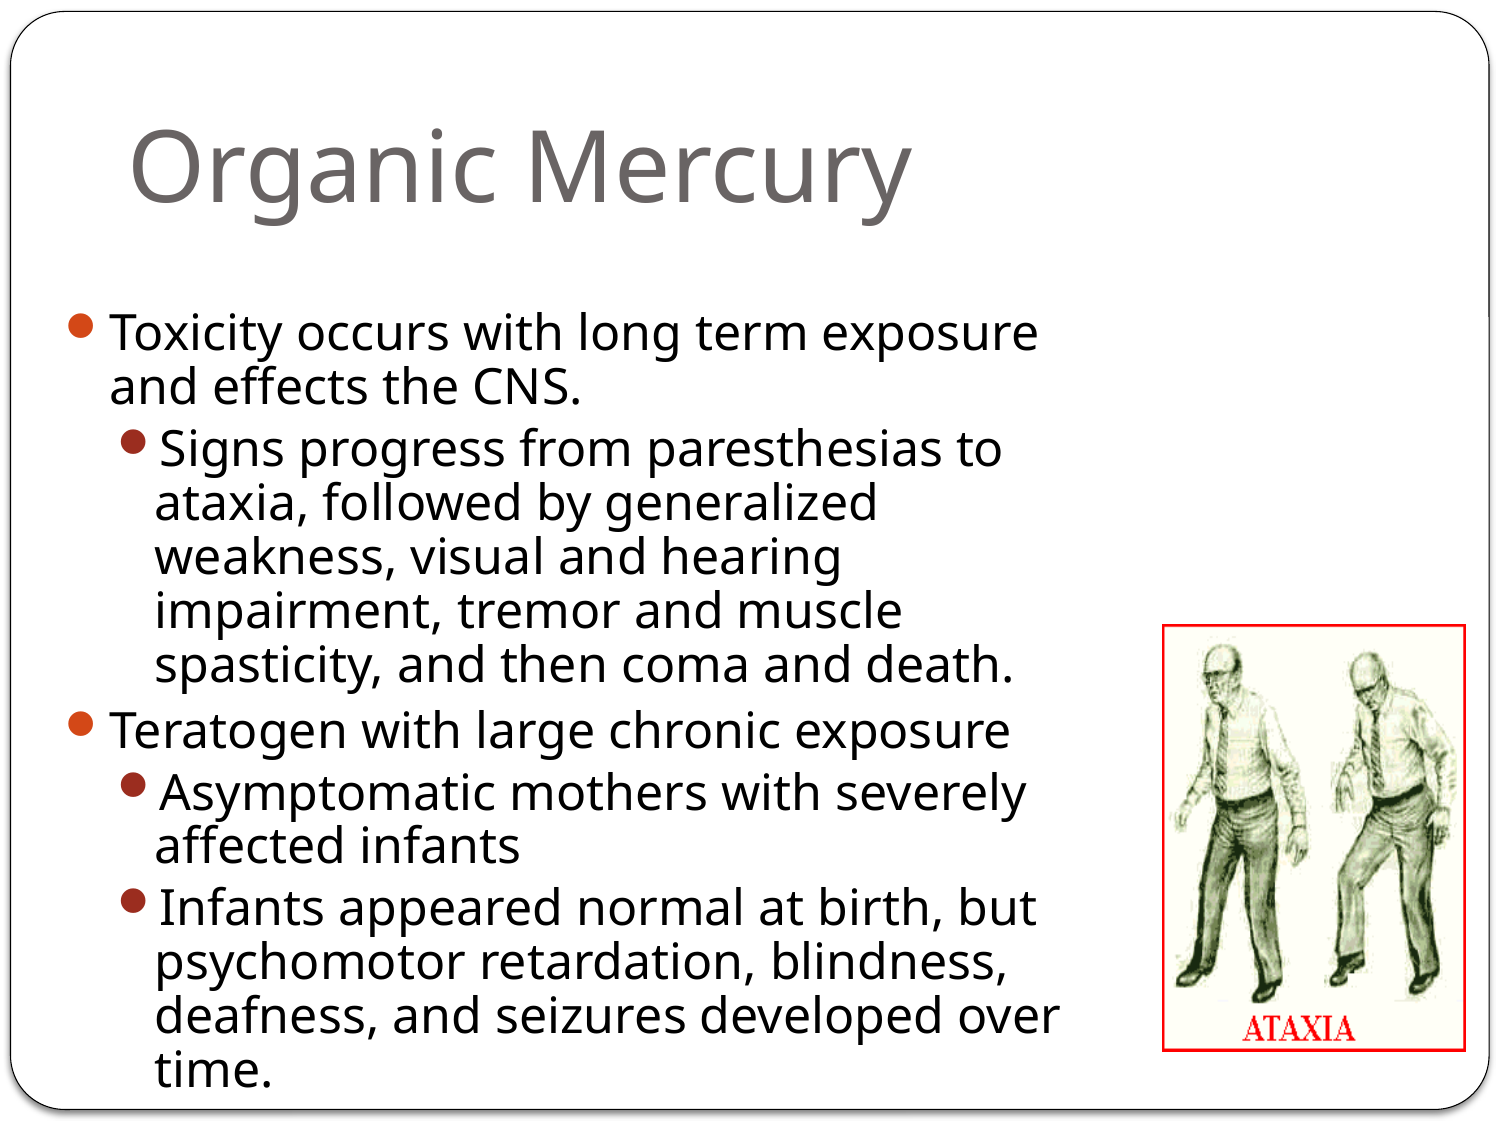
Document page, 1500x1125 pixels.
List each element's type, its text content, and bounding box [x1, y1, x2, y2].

list Toxicity occurs with long term exposure and effects the CNS. Signs progress from paresthesias to ataxia, followed by generalized weakness, visual and hearing impairment, tremor and muscle spasticity, and then coma and death. Teratogen with large chronic exposure Asymptomatic mothers with severely affected infants Infants appeared normal at birth, but psychomotor retardation, blindness, deafness, and seizures developed over time. [50, 299, 1125, 1088]
title Organic Mercury [112, 50, 1388, 238]
picture [1162, 624, 1466, 1052]
